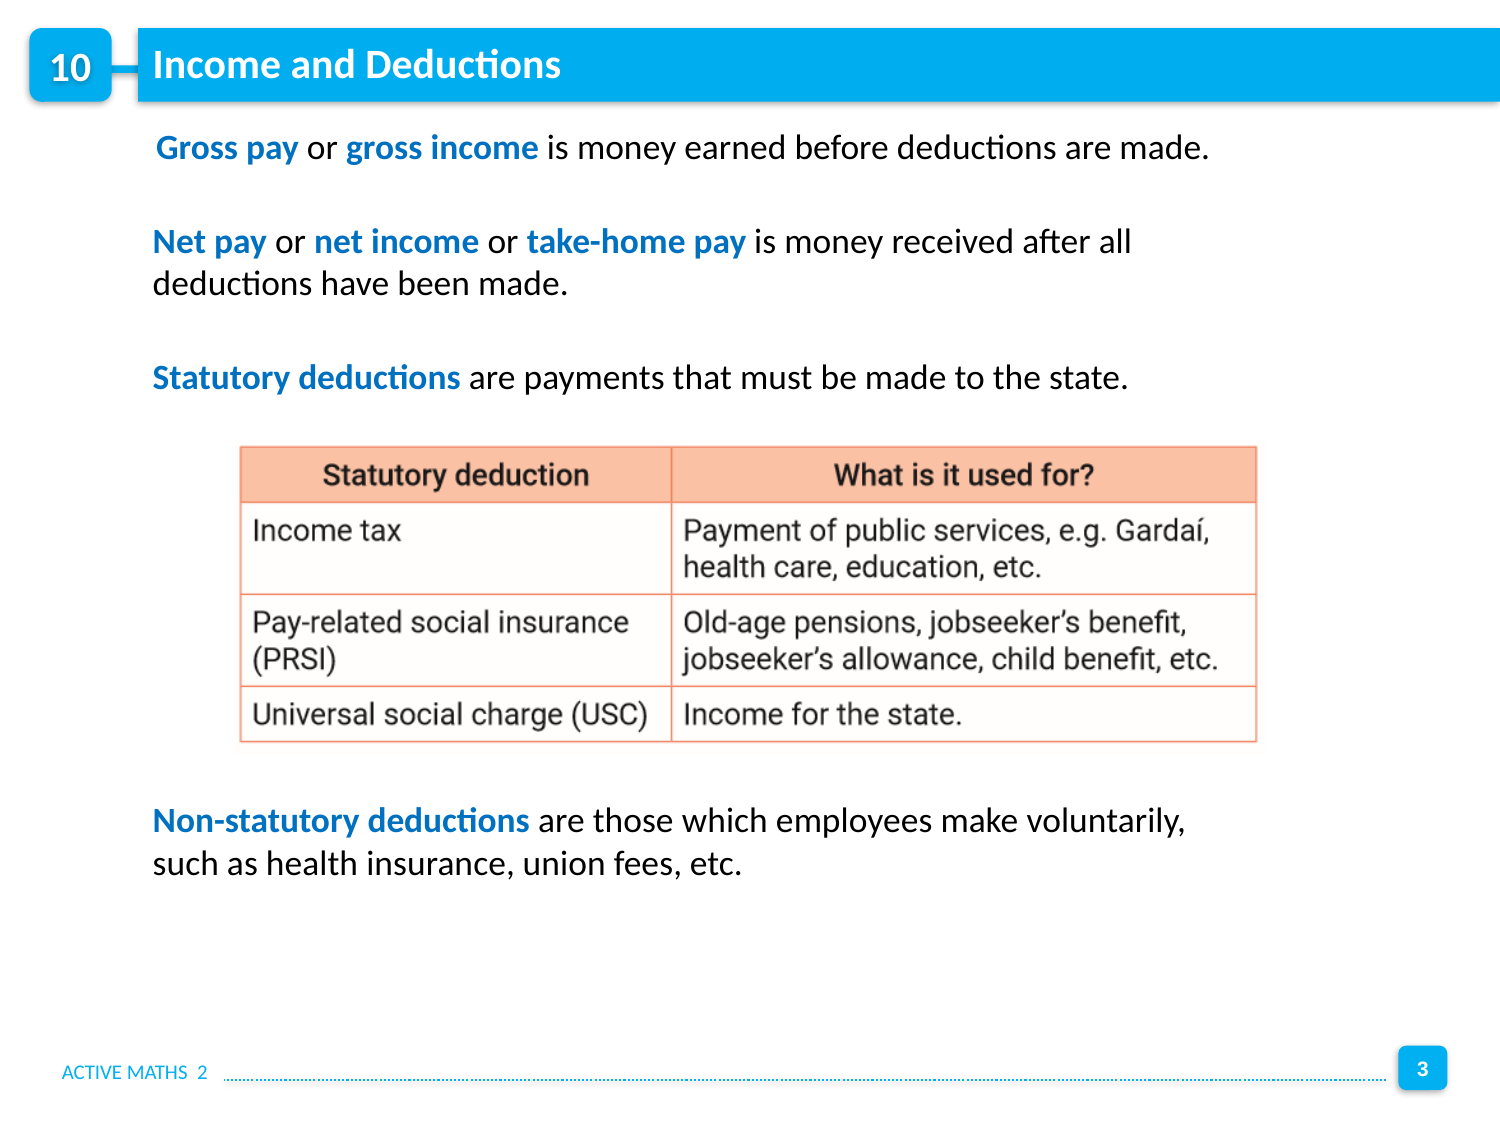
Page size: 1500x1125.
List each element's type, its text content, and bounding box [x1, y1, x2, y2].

text_box Statutory deductions are payments that must be made to the state. [137, 346, 1250, 404]
text_box Gross pay or gross income is money earned before deductions are made. [141, 116, 1227, 175]
text_box Net pay or net income or take-home pay is money received after all deductions have been made. [137, 210, 1268, 310]
picture [231, 439, 1269, 755]
text_box Non-statutory deductions are those which employees make voluntarily, such as health insurance, union fees, etc. [137, 789, 1291, 890]
list Income and Deductions [137, 29, 1500, 102]
